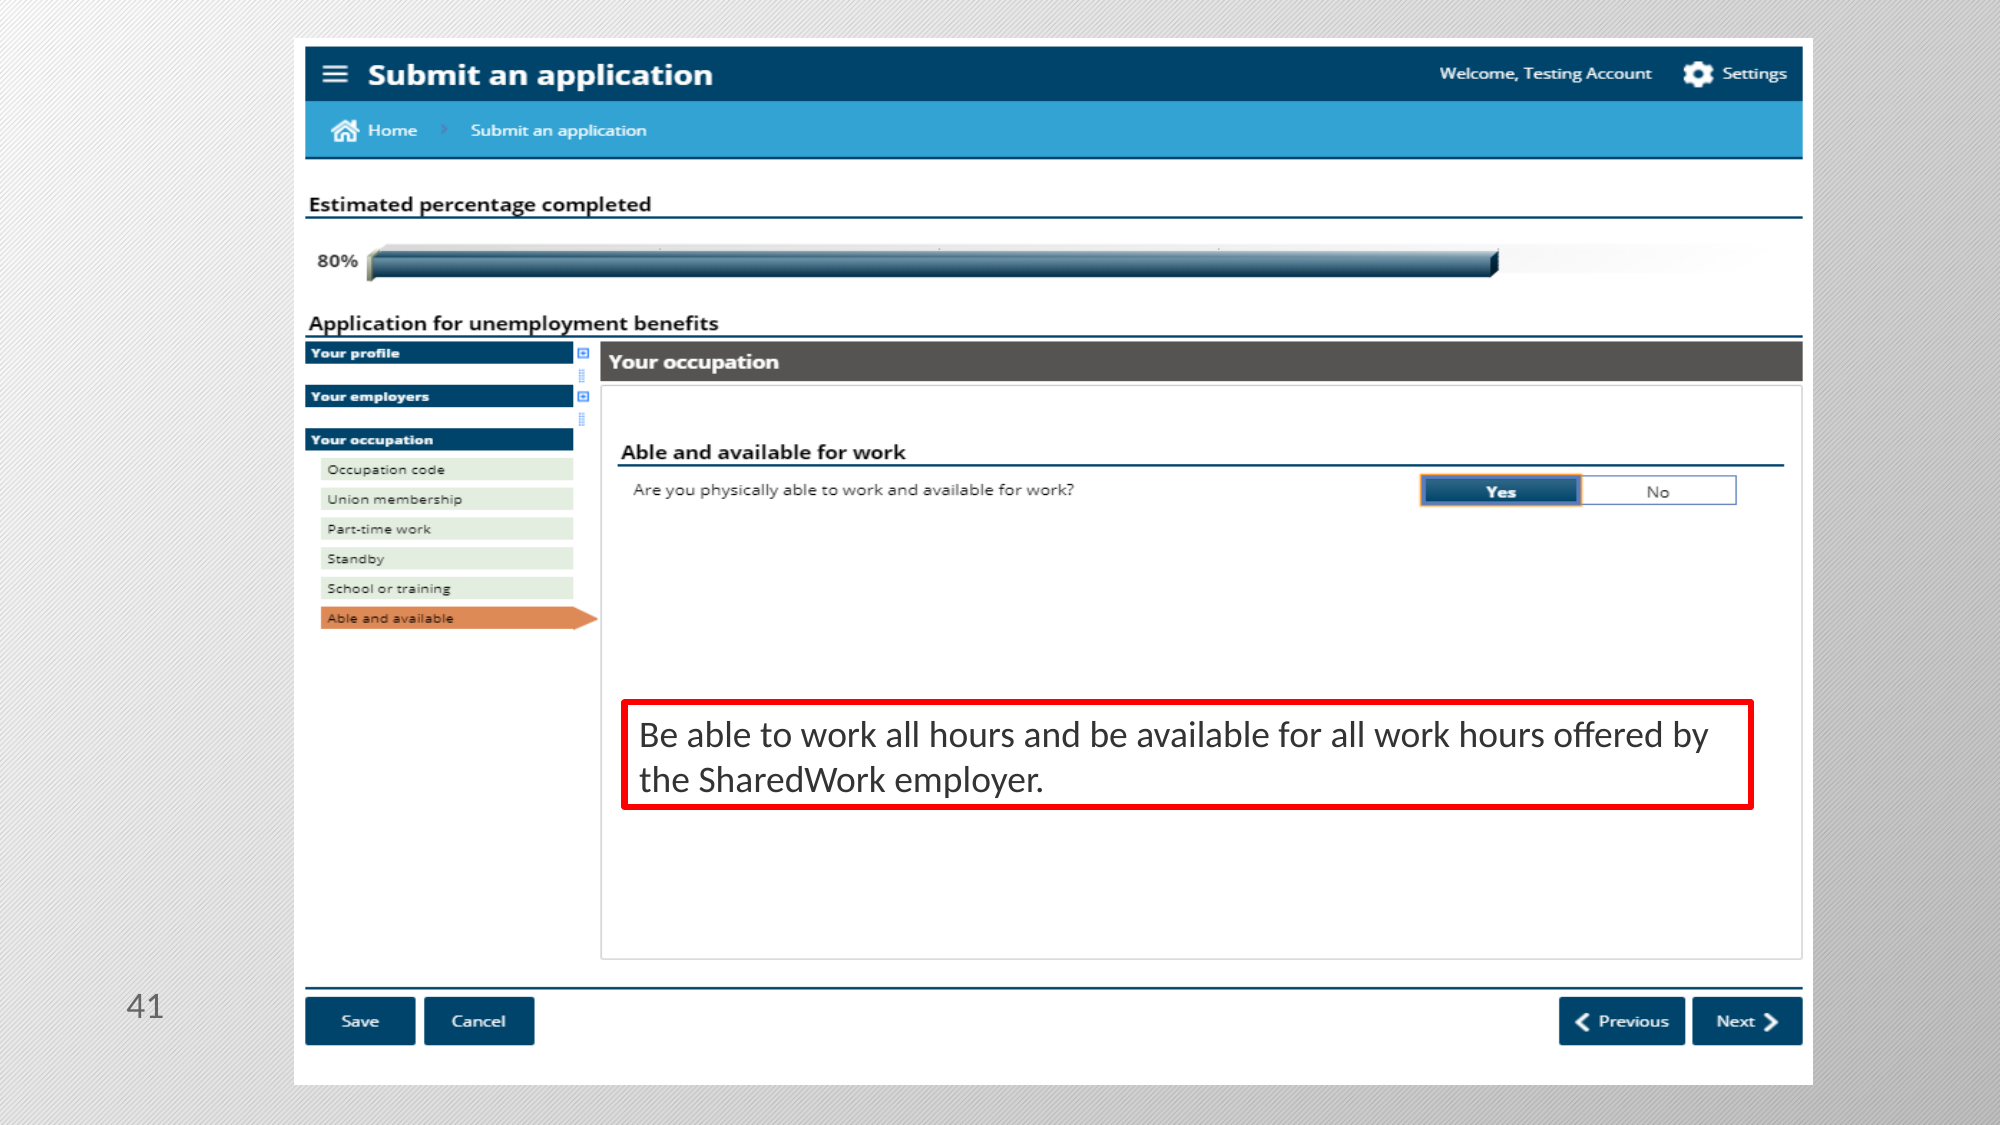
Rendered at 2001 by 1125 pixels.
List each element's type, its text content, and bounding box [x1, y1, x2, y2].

slide_number 41 [111, 973, 219, 1035]
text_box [294, 38, 1814, 1085]
